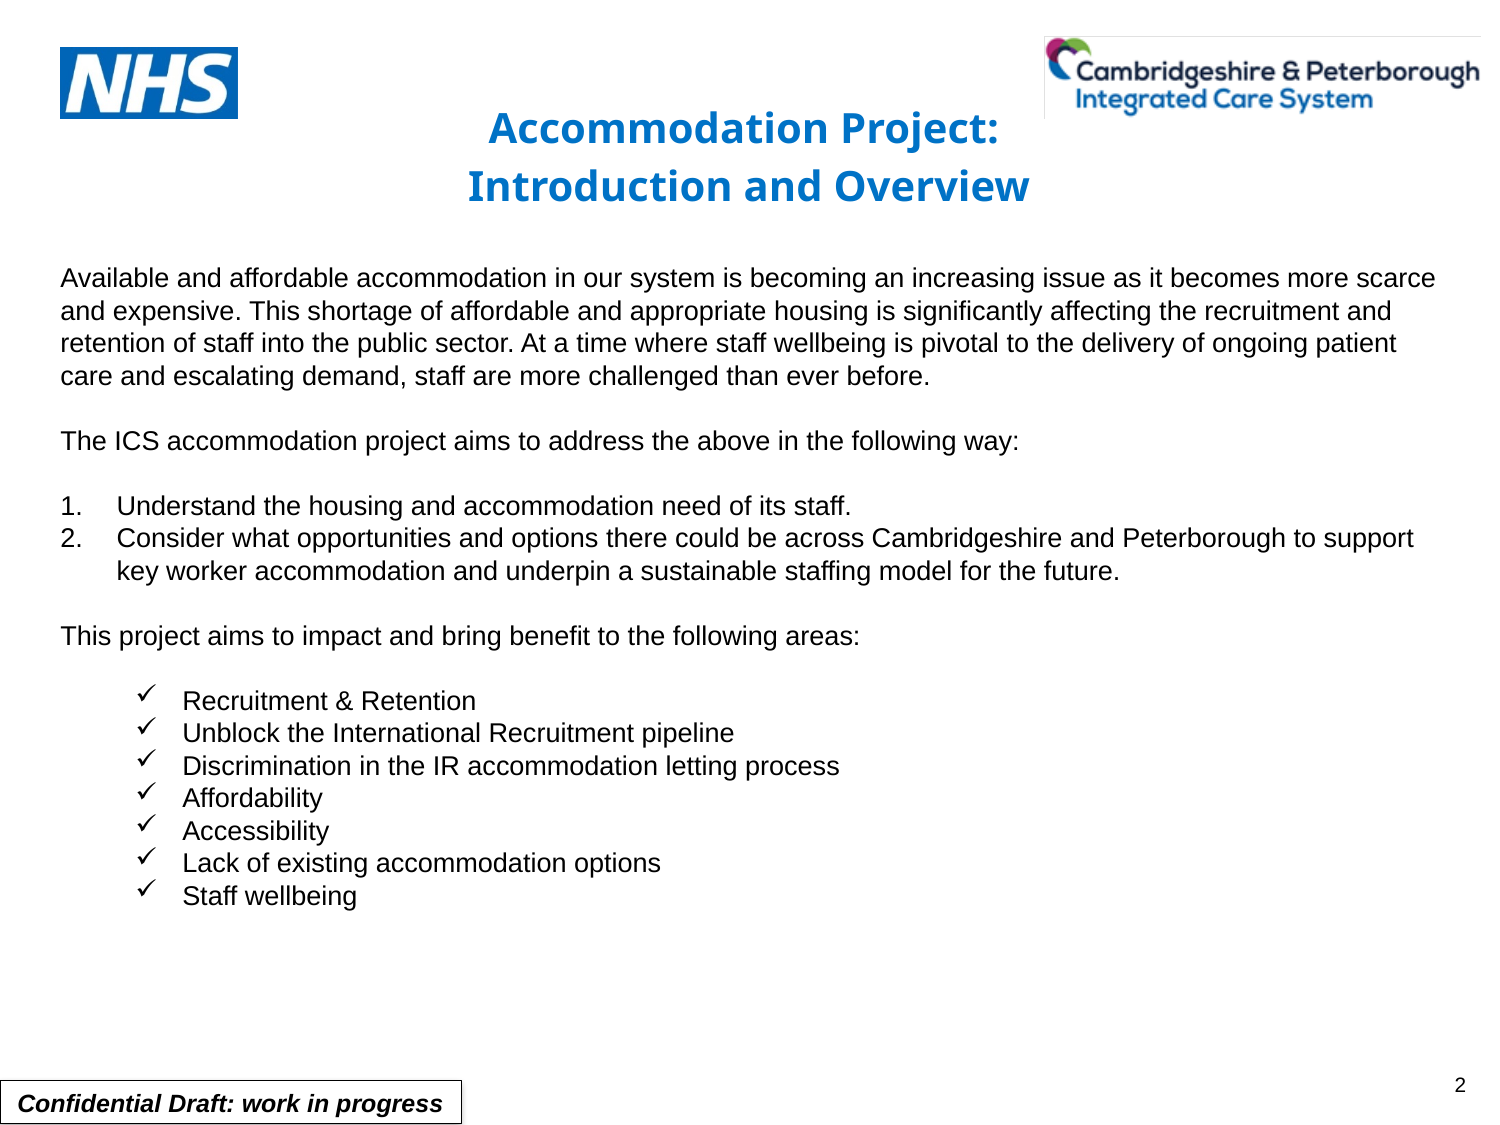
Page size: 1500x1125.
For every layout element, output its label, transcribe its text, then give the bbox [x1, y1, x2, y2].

list Accommodation Project: Introduction and Overview [17, 93, 1481, 189]
picture [1043, 35, 1481, 93]
slide_number 2 [1132, 1064, 1481, 1101]
text_box Available and affordable accommodation in our system is becoming an increasing issue as it becomes more scarce and expensive. This shortage of affordable and appropriate housing is significantly affecting the recruitment and retention of staff into the public sector. At a time where staff wellbeing is pivotal to the delivery of ongoing patient care and escalating demand, staff are more challenged than ever before. The ICS accommodation project aims to address the above in the following way: Understand the housing and accommodation need of its staff. Consider what opportunities and options there could be across Cambridgeshire and Peterborough to support key worker accommodation and underpin a sustainable staffing model for the future. This project aims to impact and bring benefit to the following areas: Recruitment & Retention Unblock the International Recruitment pipeline Discrimination in the IR accommodation letting process Affordability Accessibility Lack of existing accommodation options Staff wellbeing [45, 253, 1453, 983]
picture [60, 47, 238, 93]
